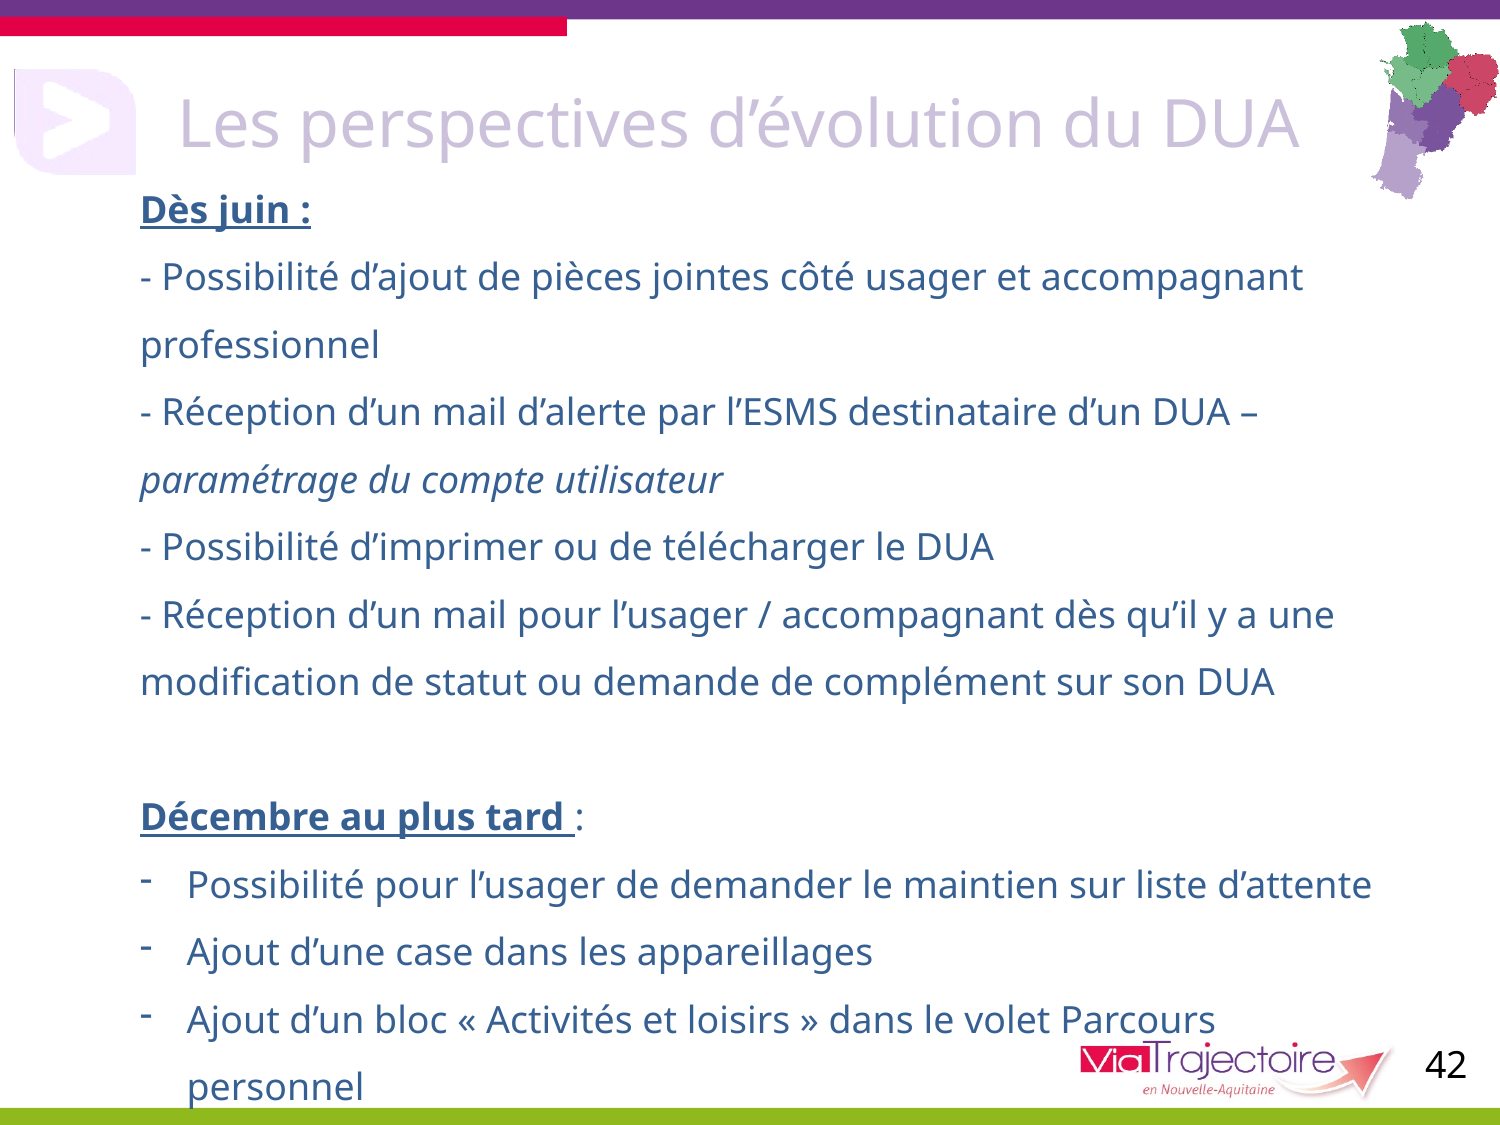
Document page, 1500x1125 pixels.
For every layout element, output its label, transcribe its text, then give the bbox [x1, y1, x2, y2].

text_box Dès juin : - Possibilité d’ajout de pièces jointes côté usager et accompagnant professionnel - Réception d’un mail d’alerte par l’ESMS destinataire d’un DUA – paramétrage du compte utilisateur - Possibilité d’imprimer ou de télécharger le DUA - Réception d’un mail pour l’usager / accompagnant dès qu’il y a une modification de statut ou demande de complément sur son DUA Décembre au plus tard : Possibilité pour l’usager de demander le maintien sur liste d’attente Ajout d’une case dans les appareillages Ajout d’un bloc « Activités et loisirs » dans le volet Parcours personnel [124, 178, 1409, 1125]
picture [11, 68, 136, 179]
picture [1371, 21, 1499, 200]
title Les perspectives d’évolution du DUA [174, 50, 1384, 178]
slide_number 42 [1418, 1048, 1476, 1125]
